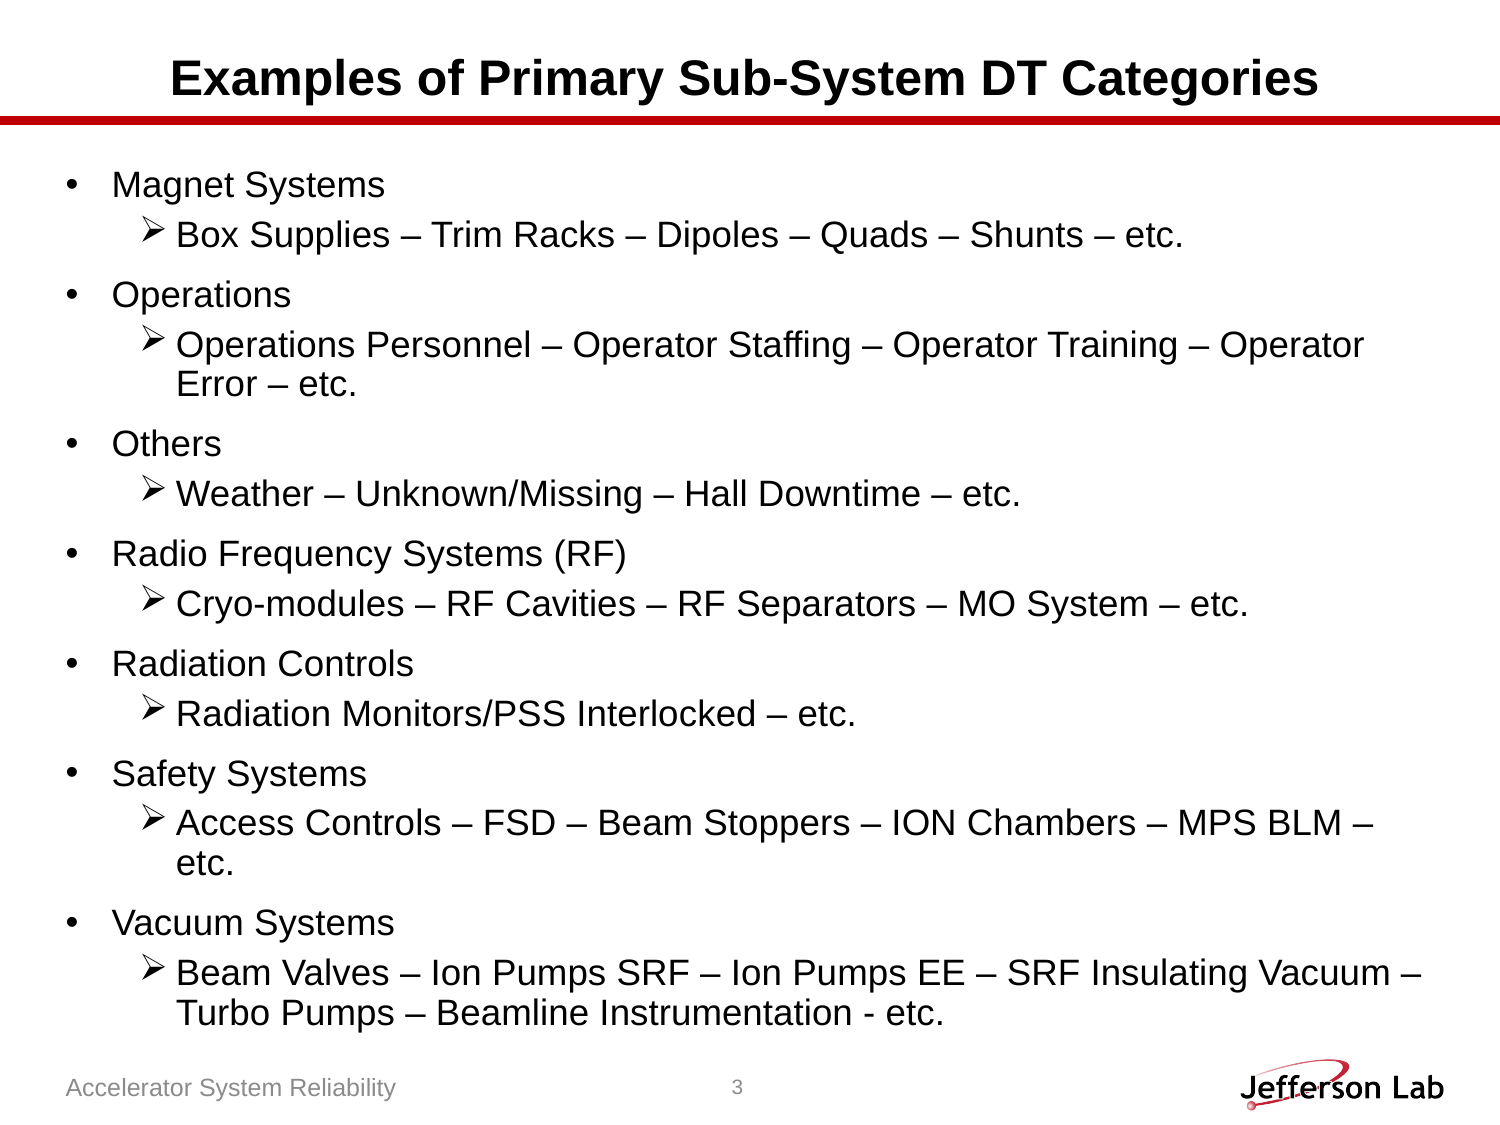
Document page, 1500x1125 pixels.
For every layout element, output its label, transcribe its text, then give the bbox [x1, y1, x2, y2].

picture [1238, 1051, 1457, 1122]
list Magnet Systems Box Supplies – Trim Racks – Dipoles – Quads – Shunts – etc. Operations Operations Personnel – Operator Staffing – Operator Training – Operator Error – etc. Others Weather – Unknown/Missing – Hall Downtime – etc. Radio Frequency Systems (RF) Cryo-modules – RF Cavities – RF Separators – MO System – etc. Radiation Controls Radiation Monitors/PSS Interlocked – etc. Safety Systems Access Controls – FSD – Beam Stoppers – ION Chambers – MPS BLM – etc. Vacuum Systems Beam Valves – Ion Pumps SRF – Ion Pumps EE – SRF Insulating Vacuum – Turbo Pumps – Beamline Instrumentation - etc. [50, 158, 1440, 1042]
title Examples of Primary Sub-System DT Categories [50, 39, 1440, 120]
footer Accelerator System Reliability [50, 1060, 694, 1112]
slide_number 3 [693, 1060, 782, 1111]
